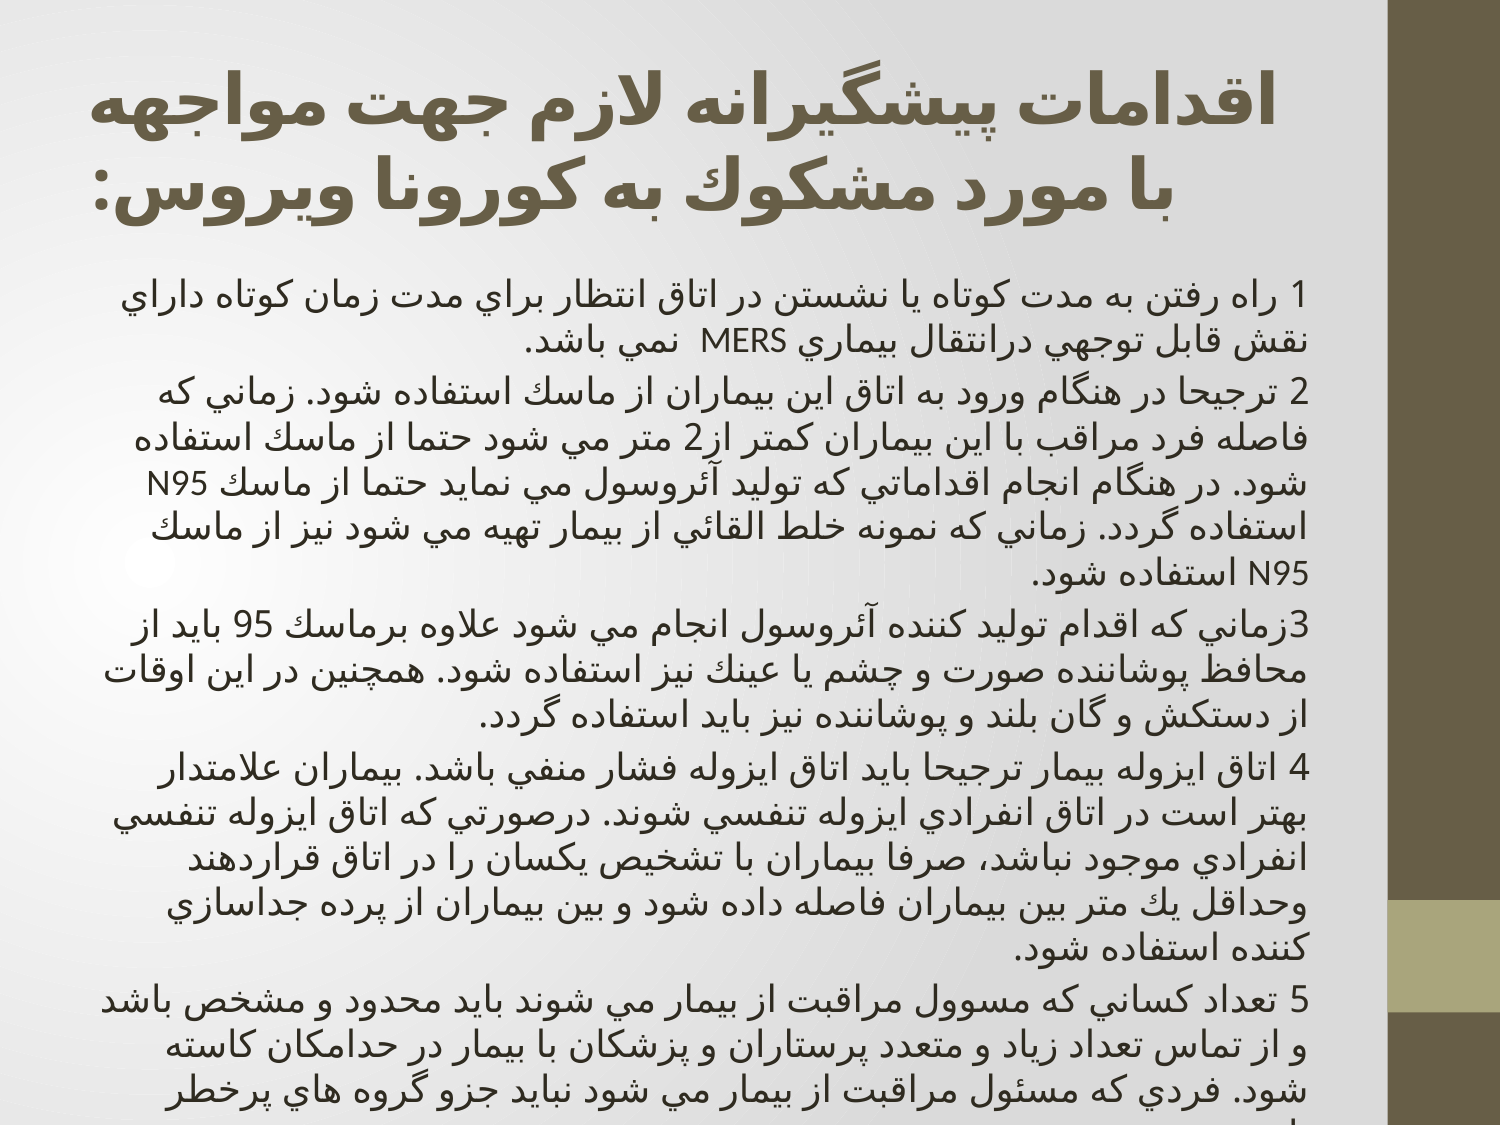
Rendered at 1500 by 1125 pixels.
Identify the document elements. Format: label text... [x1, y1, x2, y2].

title اقدامات پيشگيرانه لازم جهت مواجهه با مورد مشكوك به كورونا ويروس: [75, 45, 1325, 233]
list 1 راه رفتن به مدت كوتاه يا نشستن در اتاق انتظار براي مدت زمان كوتاه داراي نقش قابل توجهي درانتقال بيماري MERS نمي باشد. 2 ترجيحا در هنگام ورود به اتاق اين بيماران از ماسك استفاده شود. زماني كه فاصله فرد مراقب با اين بيماران كمتر از2 متر مي شود حتما از ماسك استفاده شود. در هنگام انجام اقداماتي كه توليد آئروسول مي نمايد حتما از ماسك N95 استفاده گردد. زماني كه نمونه خلط القائي از بيمار تهيه مي شود نيز از ماسك N95 استفاده شود. 3زماني كه اقدام توليد كننده آئروسول انجام مي شود علاوه برماسك 95 بايد از محافظ پوشاننده صورت و چشم یا عينك نيز استفاده شود. همچنين در اين اوقات از دستكش و گان بلند و پوشاننده نيز بايد استفاده گردد. 4 اتاق ايزوله بيمار ترجيحا بايد اتاق ايزوله فشار منفي باشد. بيماران علامتدار بهتر است در اتاق انفرادي ايزوله تنفسي شوند. درصورتي كه اتاق ايزوله تنفسي انفرادي موجود نباشد، صرفا بيماران با تشخيص يكسان را در اتاق قراردهند وحداقل يك متر بين بيماران فاصله داده شود و بين بيماران از پرده جداسازي كننده استفاده شود. 5 تعداد كساني كه مسوول مراقبت از بيمار مي شوند بايد محدود و مشخص باشد و از تماس تعداد زياد و متعدد پرستاران و پزشكان با بيمار در حدامكان كاسته شود. فردي كه مسئول مراقبت از بيمار مي شود نبايد جزو گروه هاي پرخطر باشد [75, 262, 1325, 1050]
